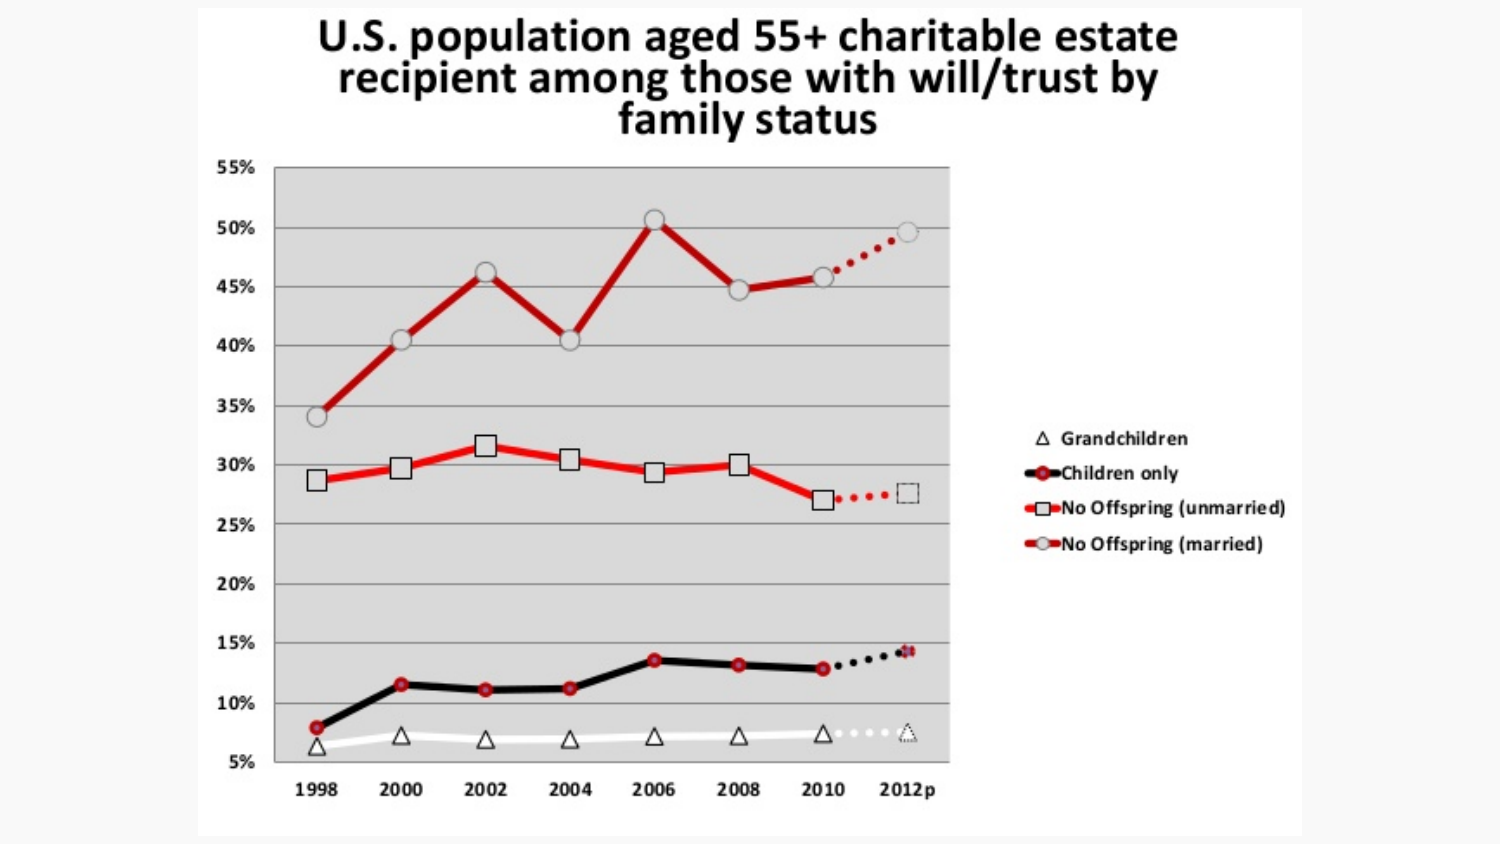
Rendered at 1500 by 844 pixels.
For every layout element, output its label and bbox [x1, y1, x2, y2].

picture [198, 8, 1302, 836]
